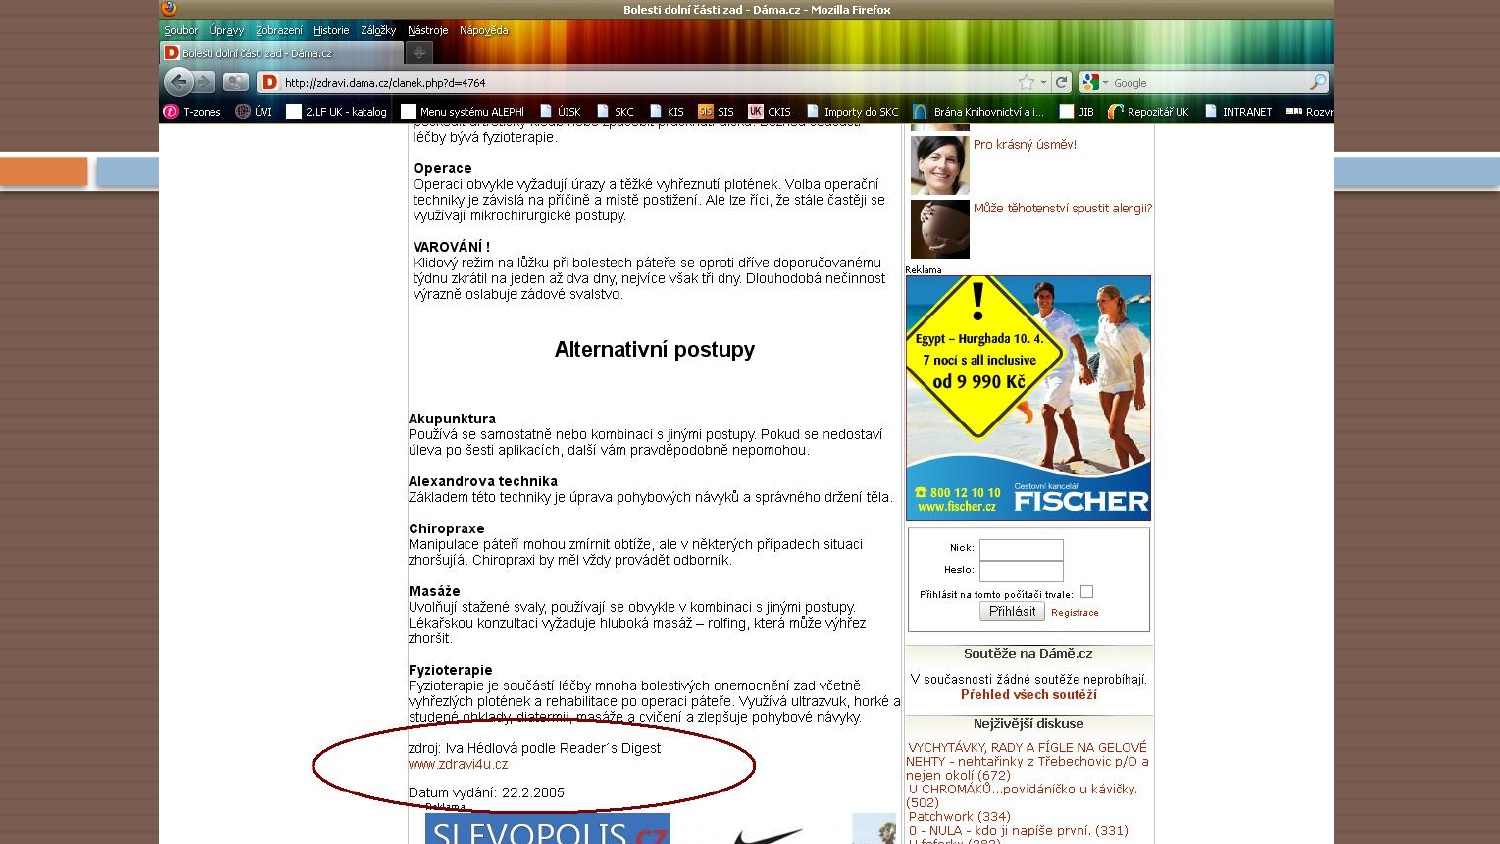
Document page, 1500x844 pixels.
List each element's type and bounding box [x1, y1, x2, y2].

list [159, 0, 1334, 844]
